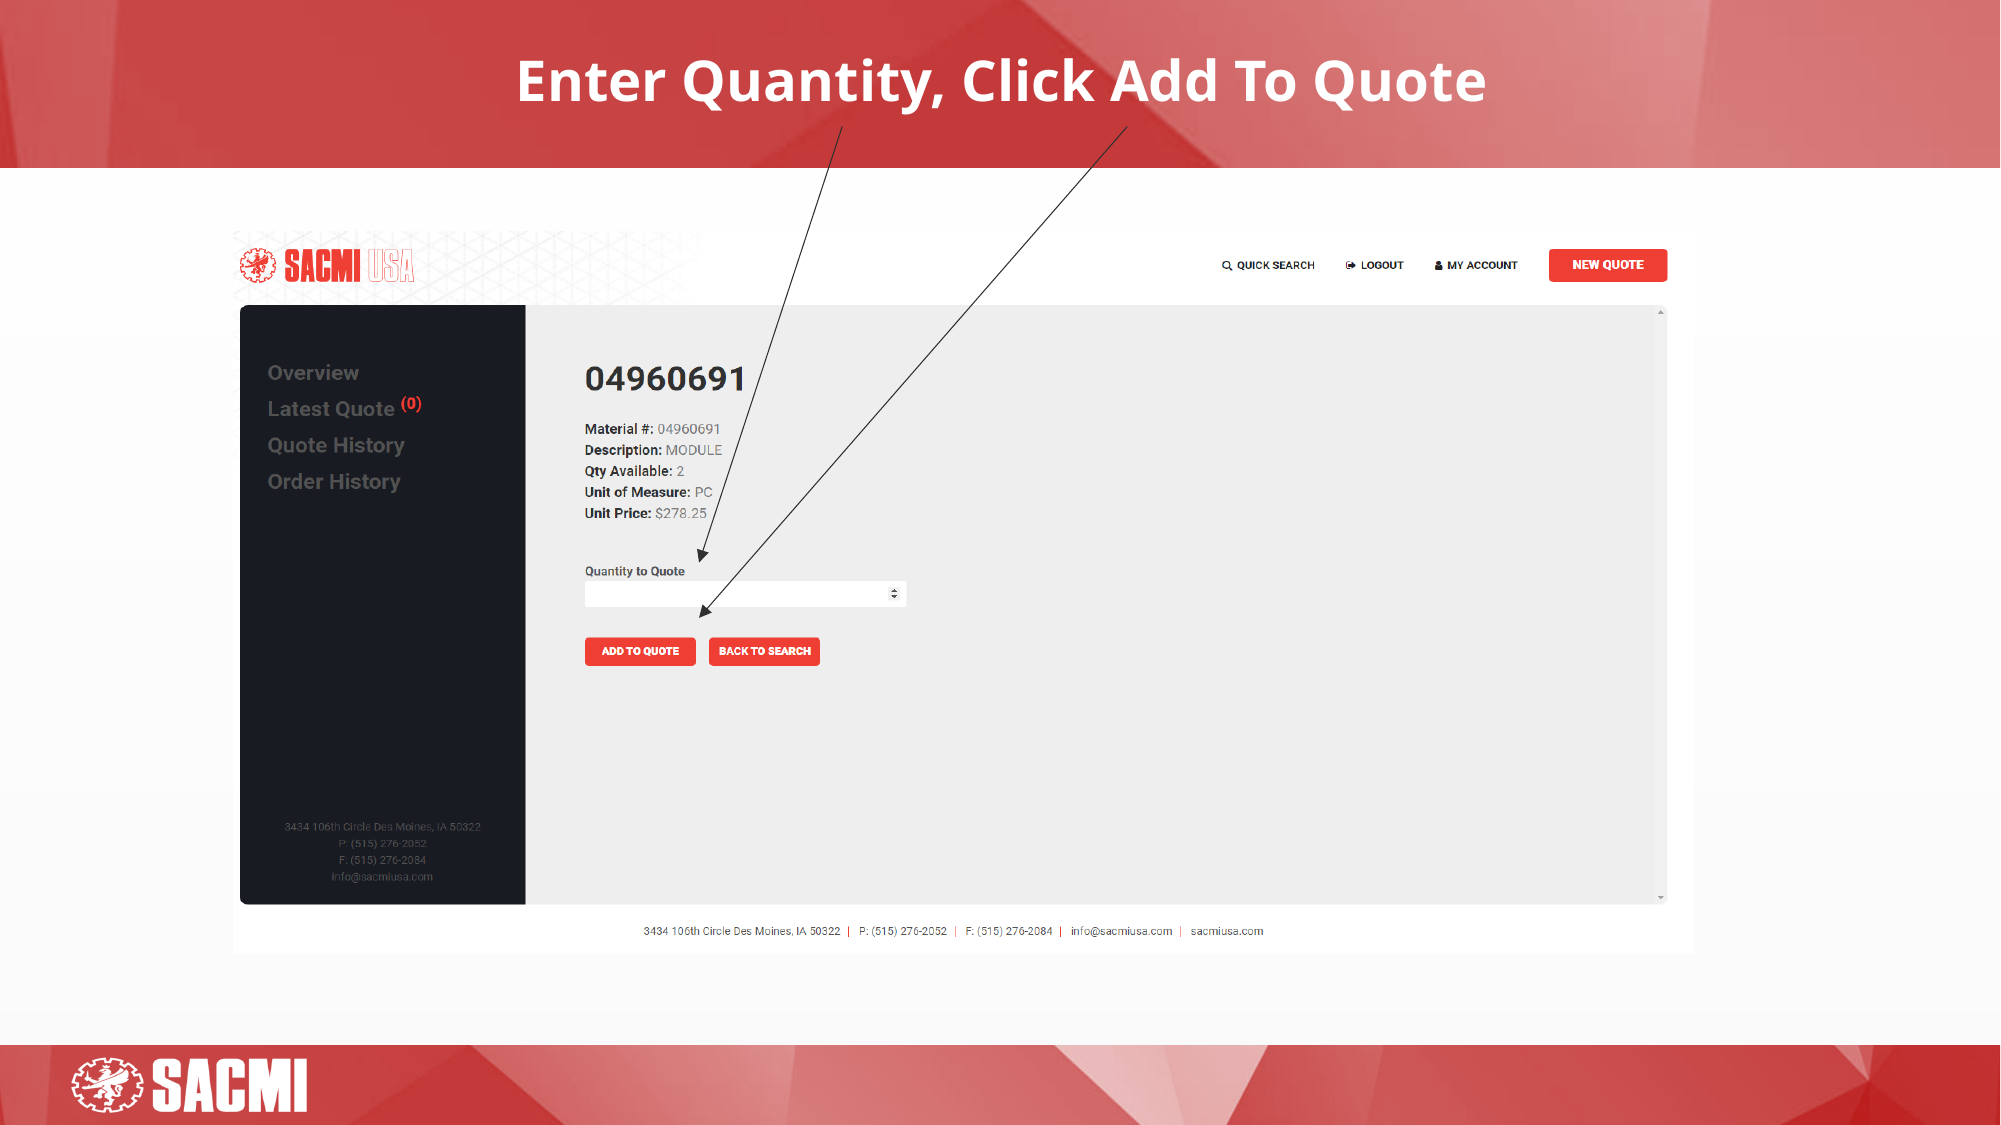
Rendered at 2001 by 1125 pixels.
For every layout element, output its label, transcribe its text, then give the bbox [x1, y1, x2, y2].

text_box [699, 126, 1128, 618]
title Enter Quantity, Click Add To Quote [139, 12, 1865, 155]
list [233, 231, 1694, 954]
